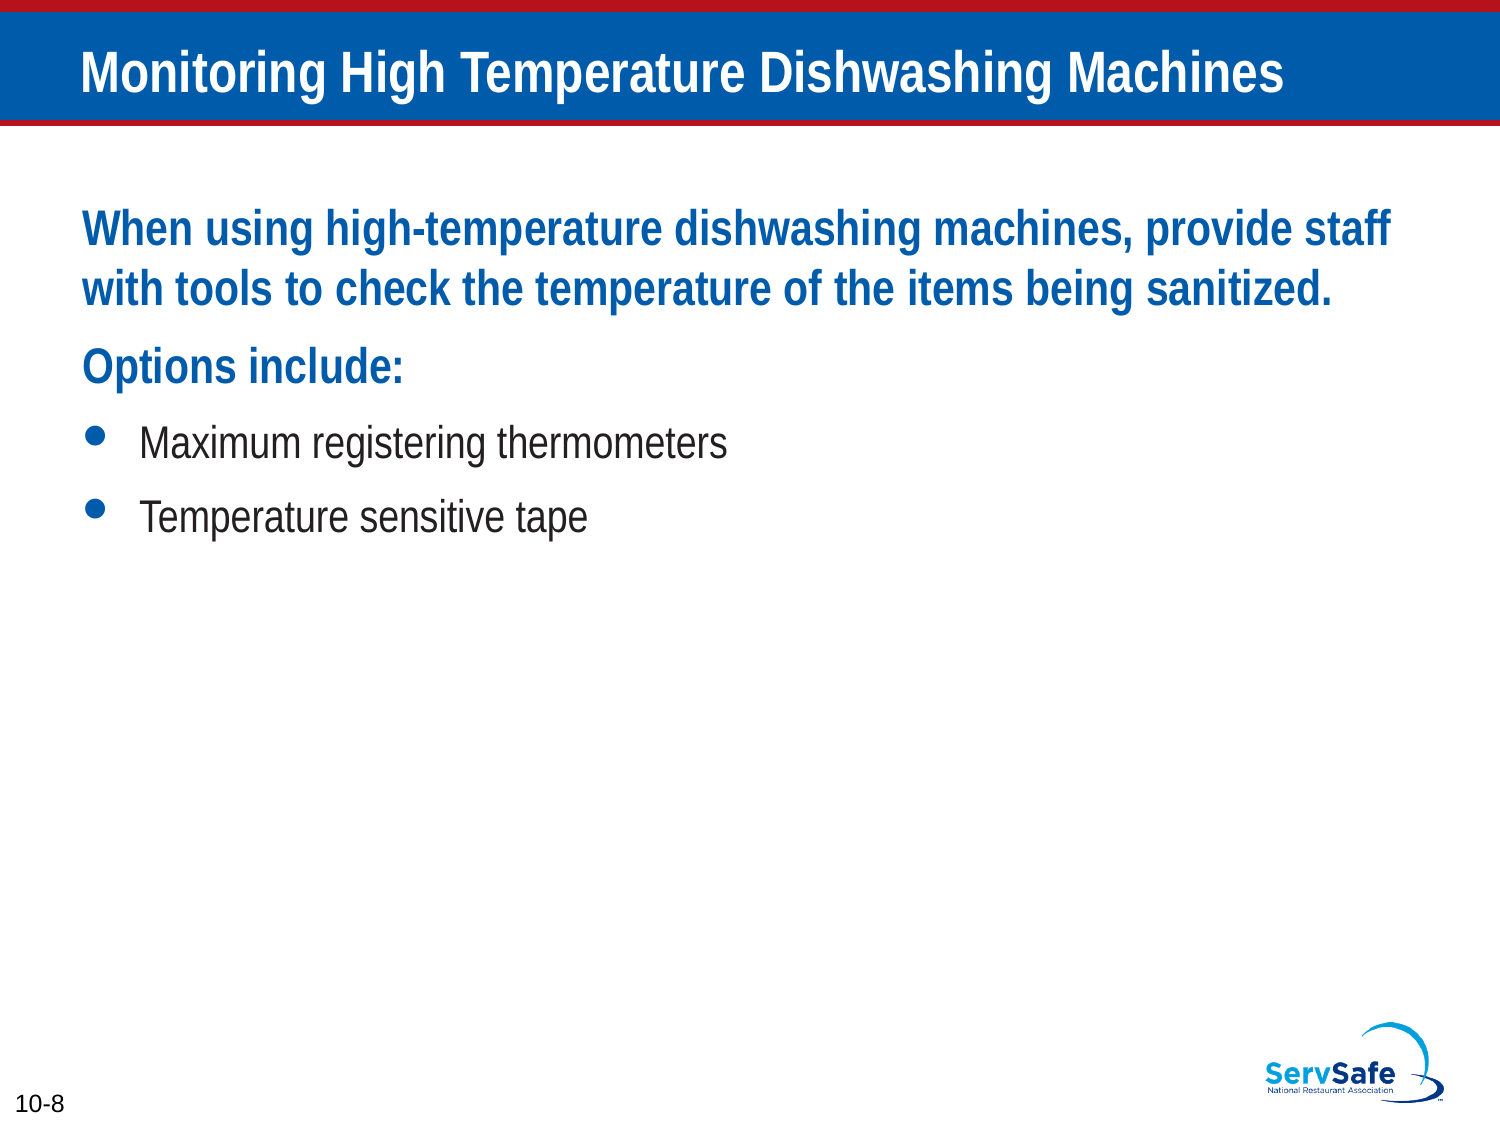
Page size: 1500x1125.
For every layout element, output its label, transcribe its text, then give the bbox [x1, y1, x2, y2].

picture [1265, 1022, 1444, 1103]
picture [0, 12, 1500, 120]
title Monitoring High Temperature Dishwashing Machines [65, 25, 1429, 112]
text_box 10-8 [0, 1080, 94, 1125]
list When using high-temperature dishwashing machines, provide staff with tools to check the temperature of the items being sanitized. Options include: Maximum registering thermometers Temperature sensitive tape [67, 187, 1416, 1005]
